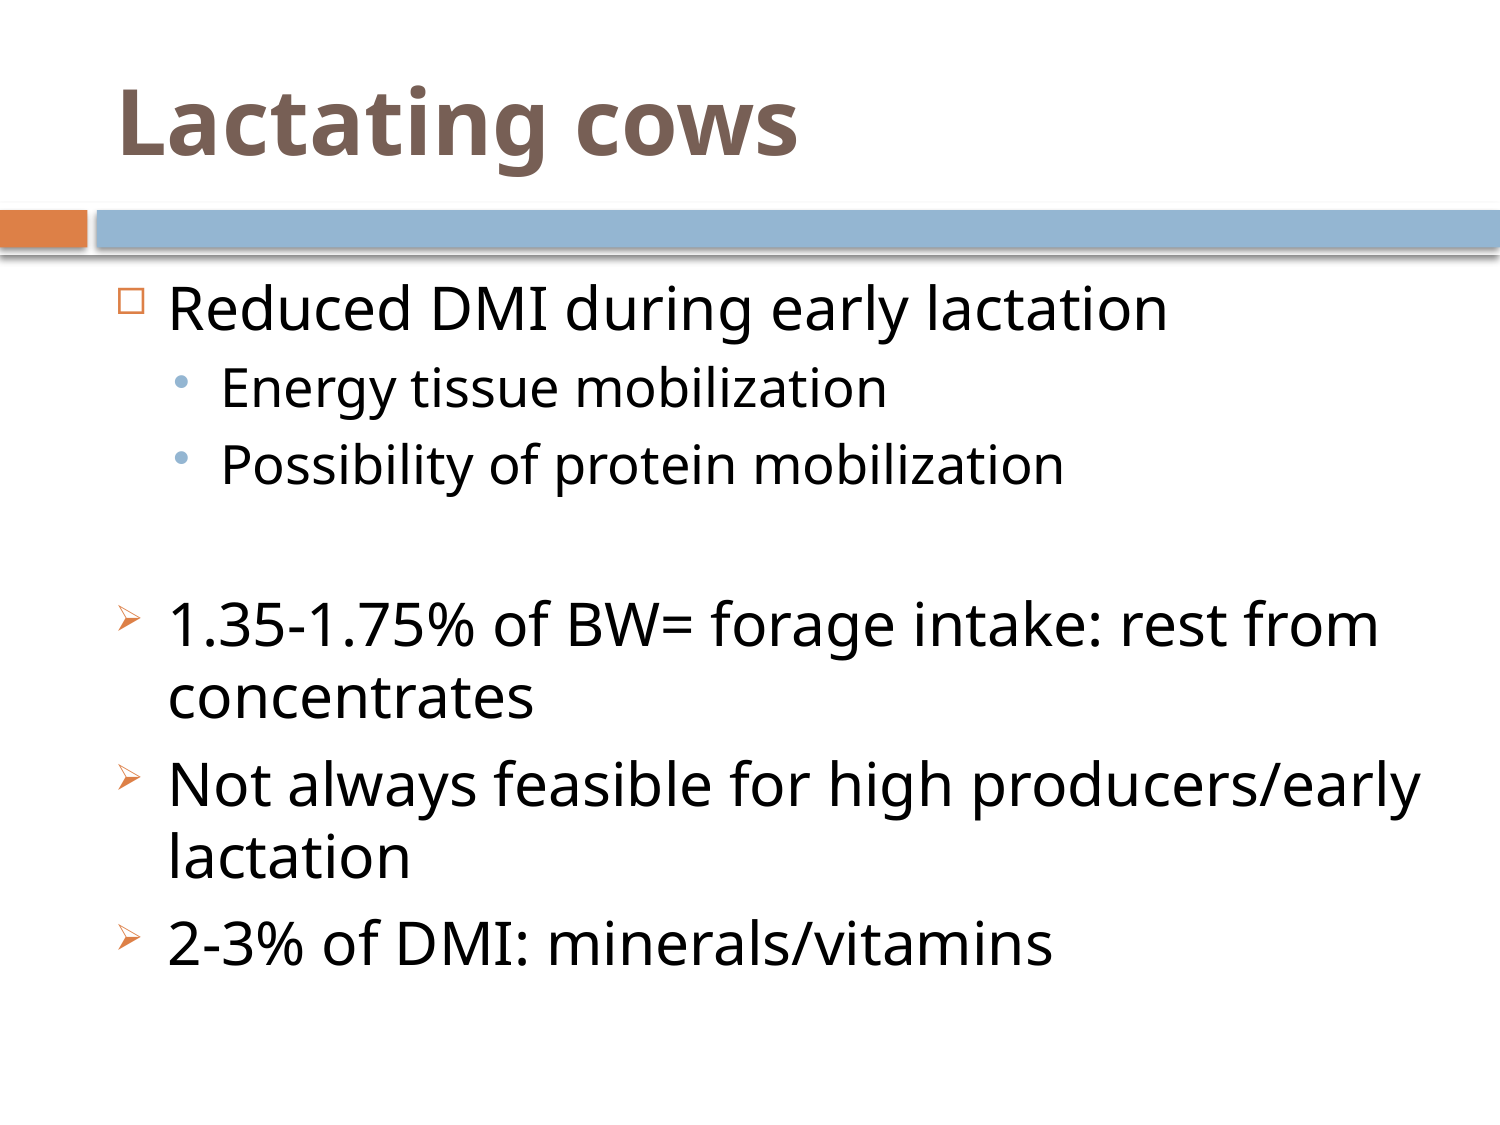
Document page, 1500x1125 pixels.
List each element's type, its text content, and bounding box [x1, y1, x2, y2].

title Lactating cows [100, 37, 1438, 200]
list Reduced DMI during early lactation Energy tissue mobilization Possibility of protein mobilization 1.35-1.75% of BW= forage intake: rest from concentrates Not always feasible for high producers/early lactation 2-3% of DMI: minerals/vitamins [100, 262, 1438, 1000]
